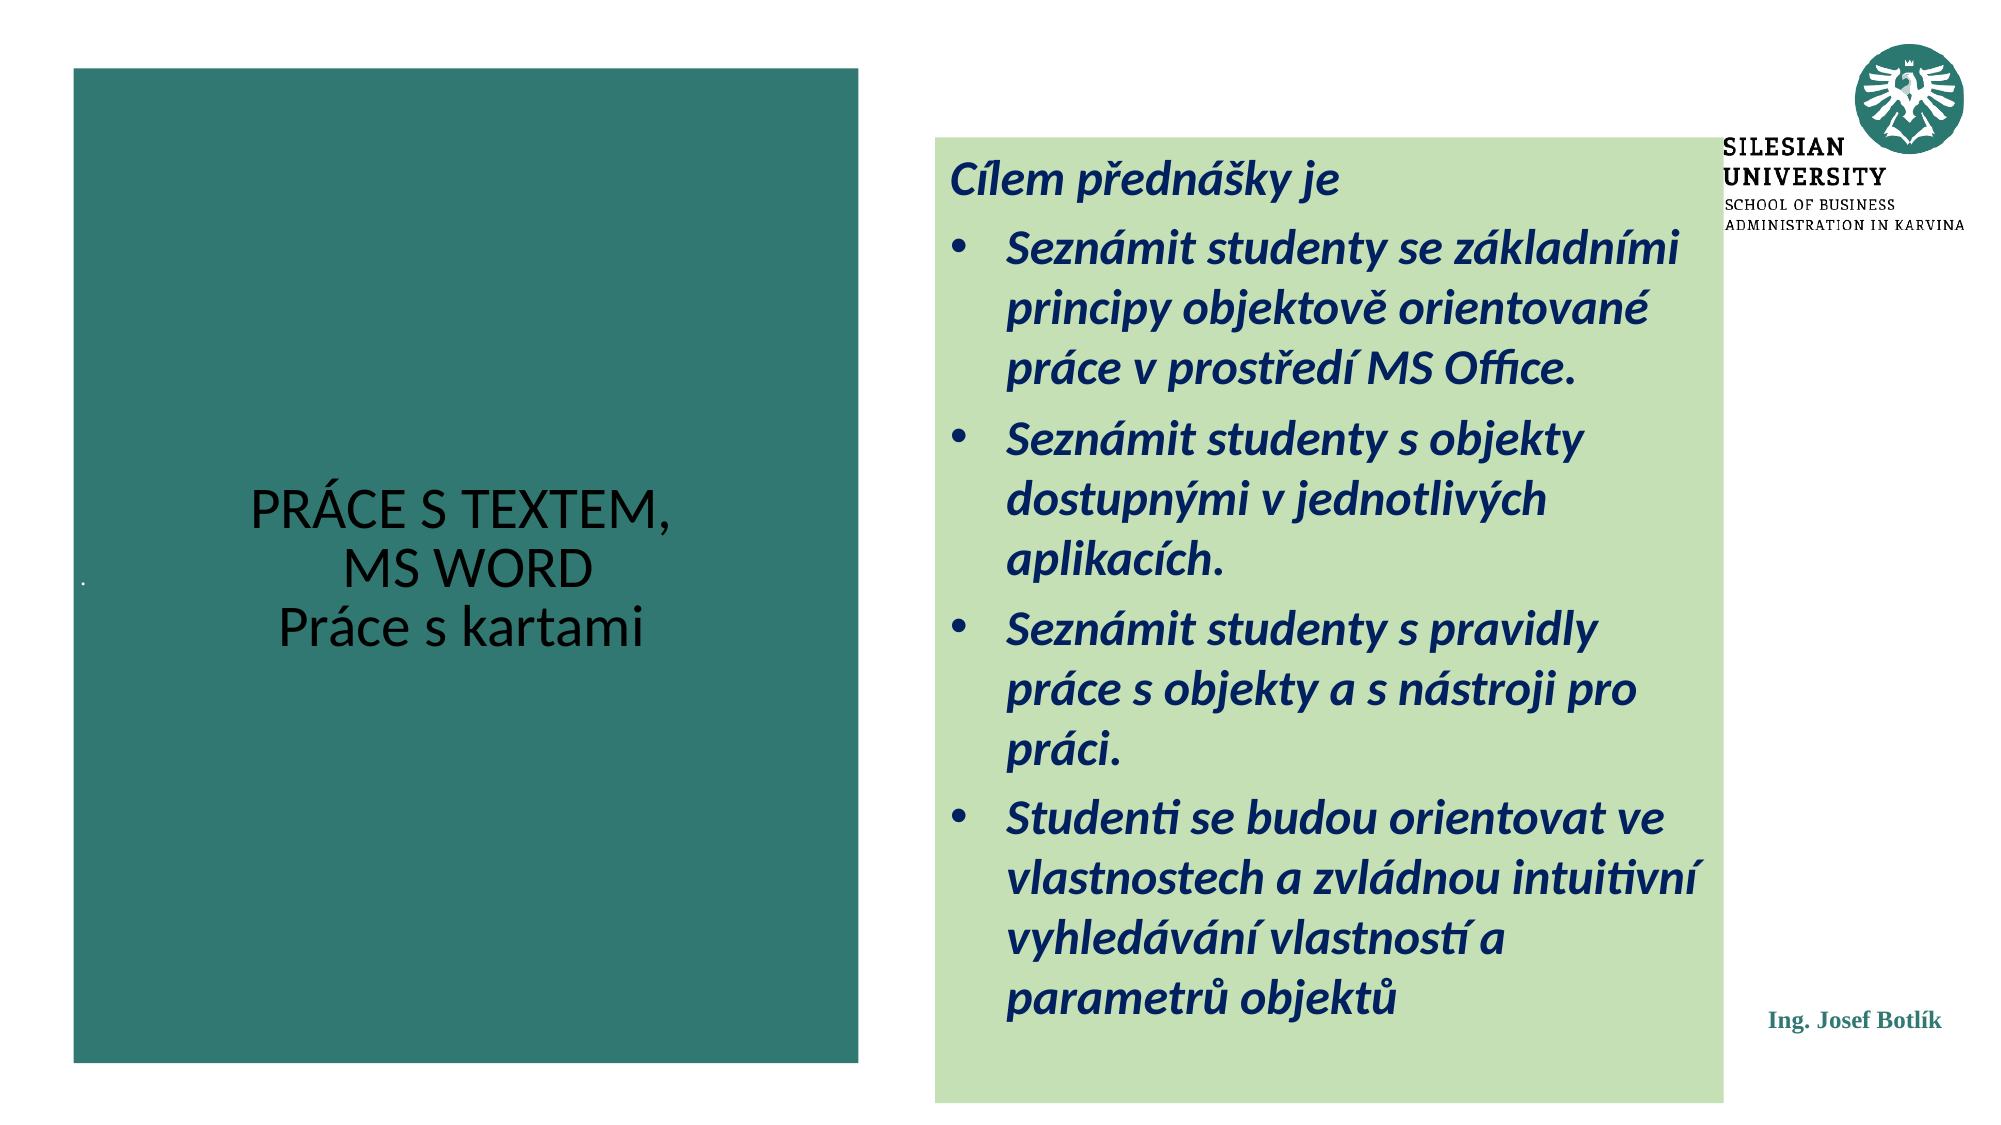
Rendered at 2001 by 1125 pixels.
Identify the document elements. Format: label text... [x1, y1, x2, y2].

text_box [73, 67, 860, 1064]
text_box Cílem přednášky je Seznámit studenty se základními principy objektově orientované práce v prostředí MS Office. Seznámit studenty s objekty dostupnými v jednotlivých aplikacích. Seznámit studenty s pravidly práce s objekty a s nástroji pro práci. Studenti se budou orientovat ve vlastnostech a zvládnou intuitivní vyhledávání vlastností a parametrů objektů [935, 137, 1724, 1104]
text_box [41, 32, 786, 116]
text_box PRÁCE S TEXTEM, MS WORD Práce s kartami [109, 118, 815, 488]
picture [1723, 44, 1964, 230]
text_box Ing. Josef Botlík [1521, 993, 1963, 1067]
text_box . [65, 488, 859, 962]
